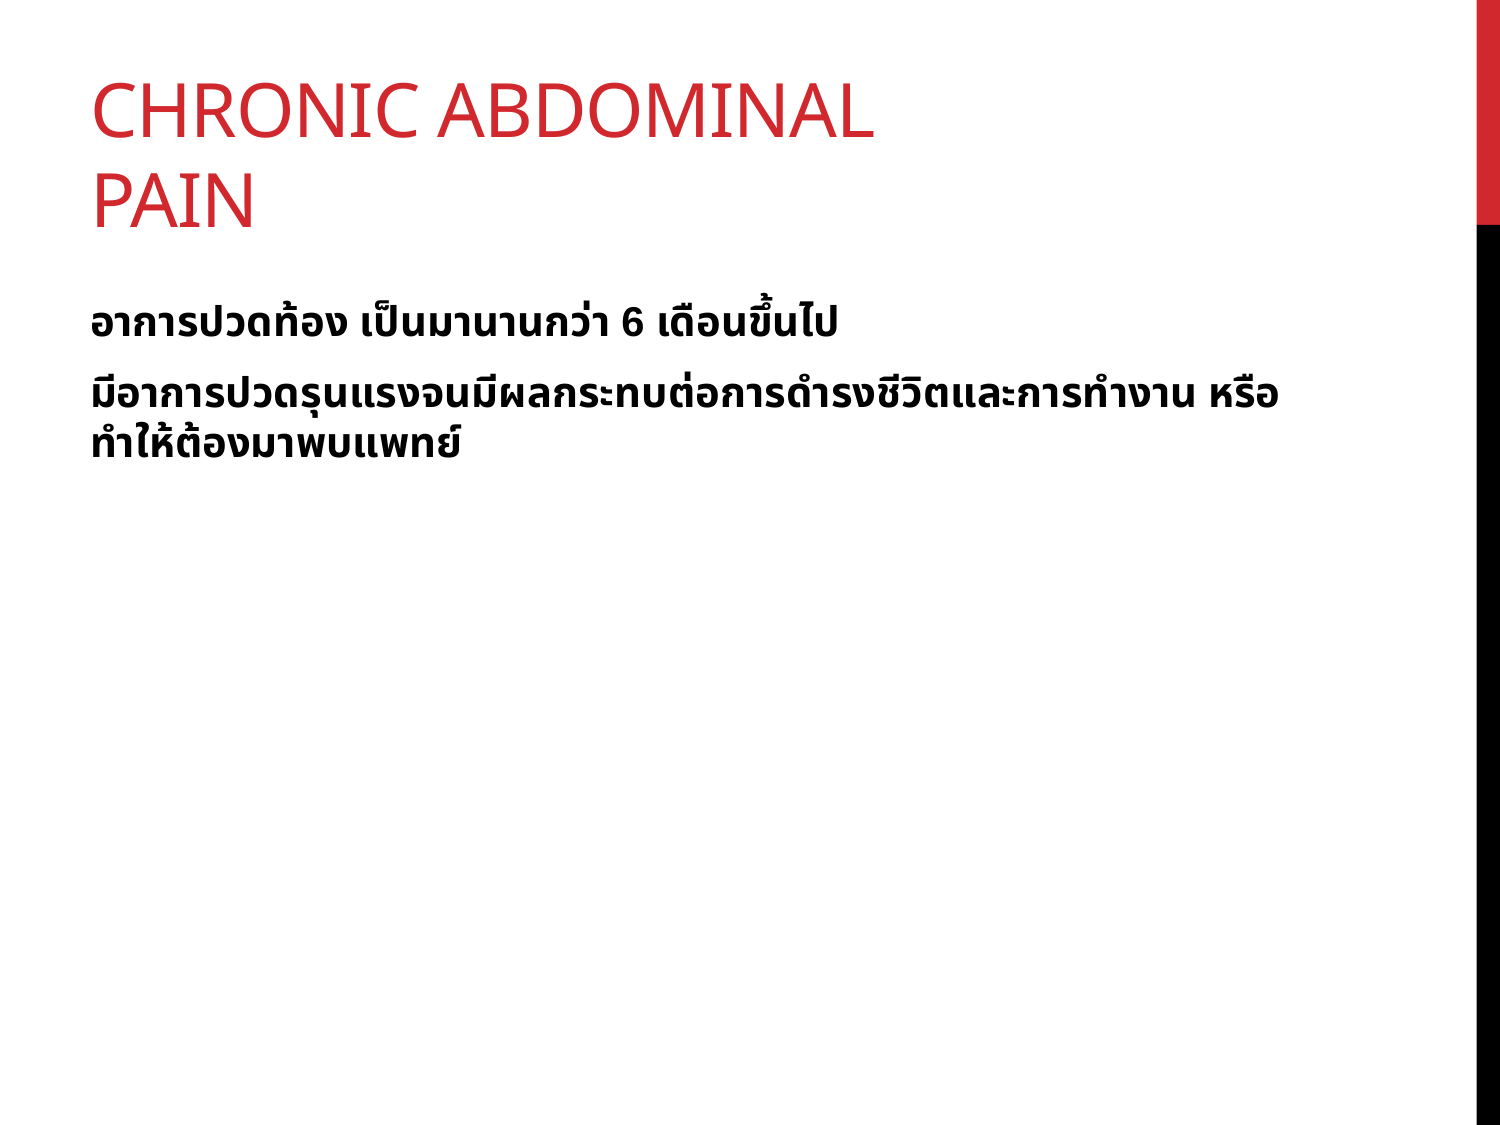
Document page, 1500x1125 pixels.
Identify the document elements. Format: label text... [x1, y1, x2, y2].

title CHRONIC ABDOMINAL PAIN [75, 25, 1025, 250]
list อาการปวดท้อง เป็นมานานกว่า 6 เดือนขึ้นไป มีอาการปวดรุนแรงจนมีผลกระทบต่อการดำรงชีวิตและการทำงาน หรือทำให้ต้องมาพบแพทย์ [75, 287, 1325, 1005]
